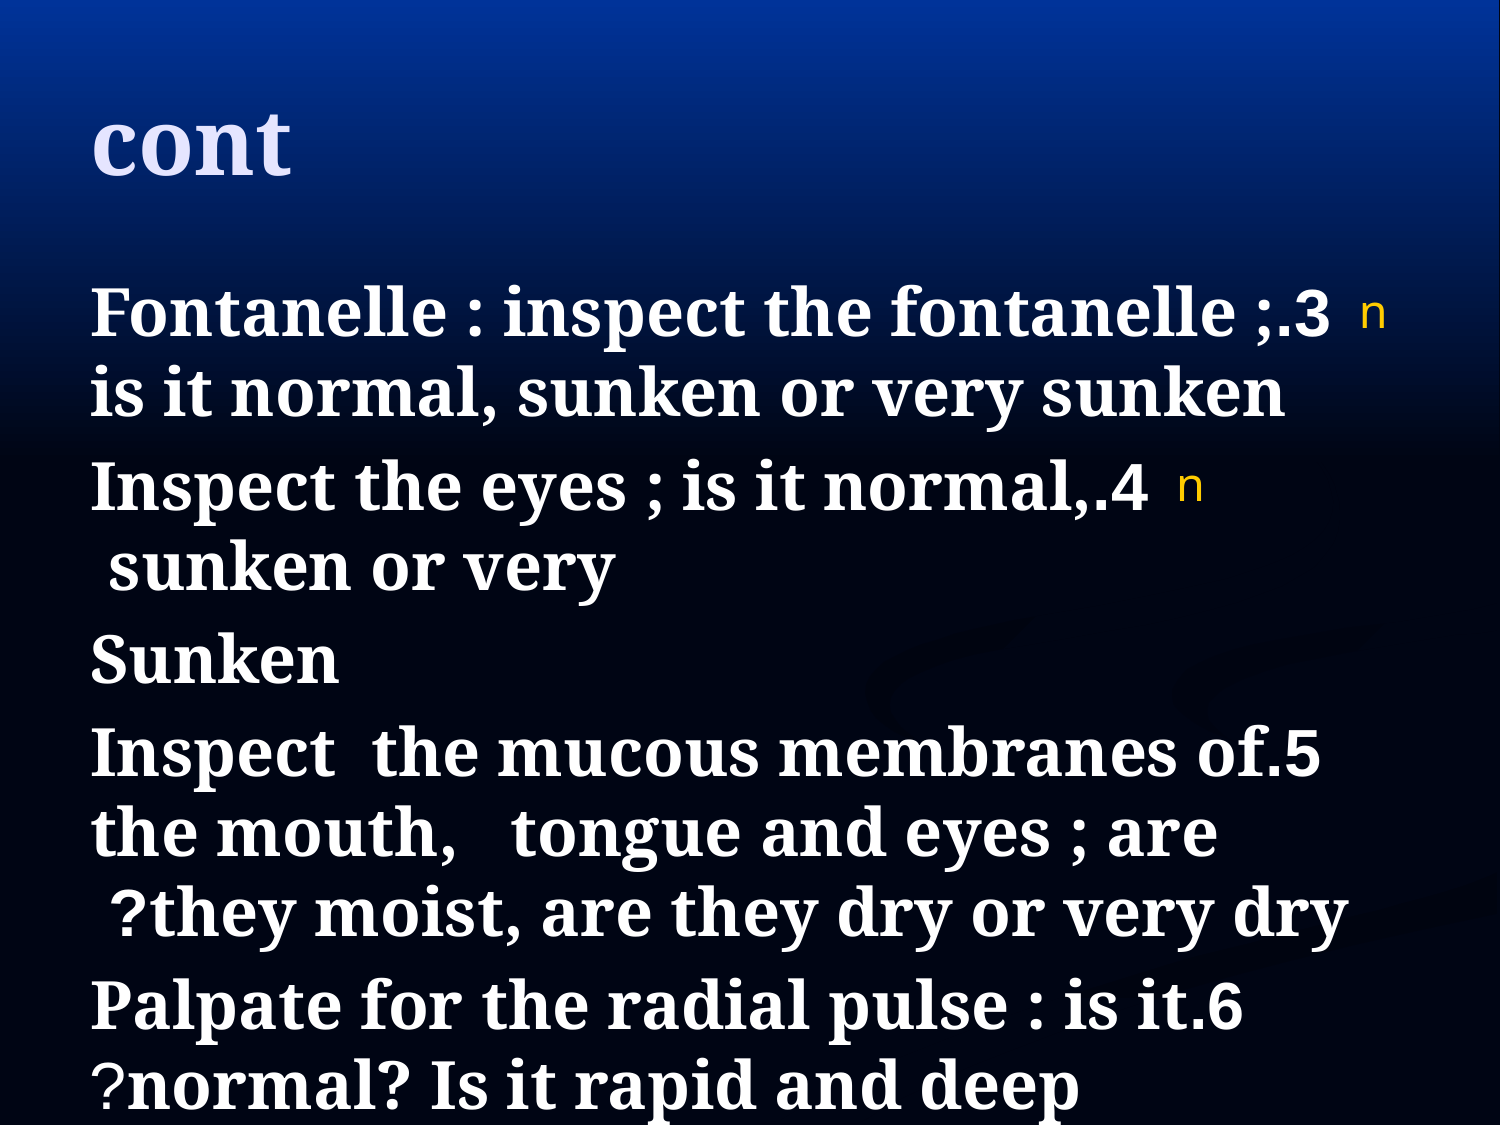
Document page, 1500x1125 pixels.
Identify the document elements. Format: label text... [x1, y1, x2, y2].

list 3.Fontanelle : inspect the fontanelle ; is it normal, sunken or very sunken 4.Inspect the eyes ; is it normal, sunken or very Sunken 5.Inspect the mucous membranes of the mouth, tongue and eyes ; are they moist, are they dry or very dry? 6.Palpate for the radial pulse : is it normal? Is it rapid and deep? [74, 262, 1426, 1006]
title cont [74, 44, 1426, 233]
